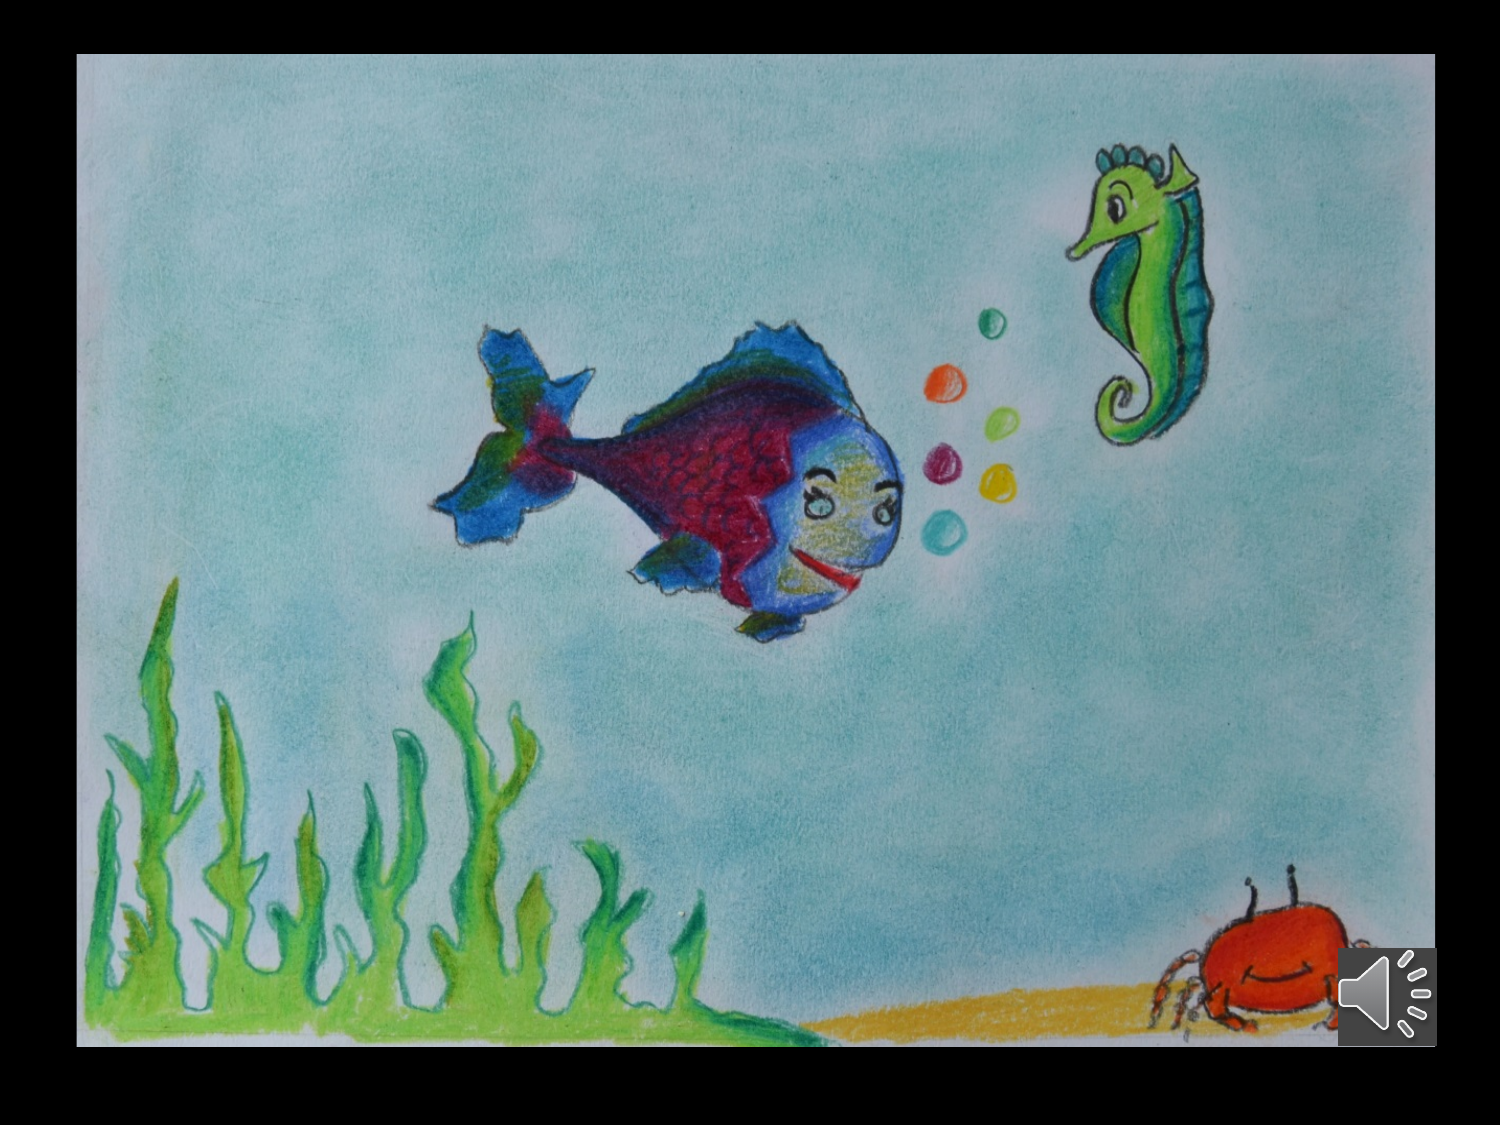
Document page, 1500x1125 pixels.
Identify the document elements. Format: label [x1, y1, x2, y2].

picture [76, 54, 1436, 1047]
list [1337, 946, 1438, 1048]
